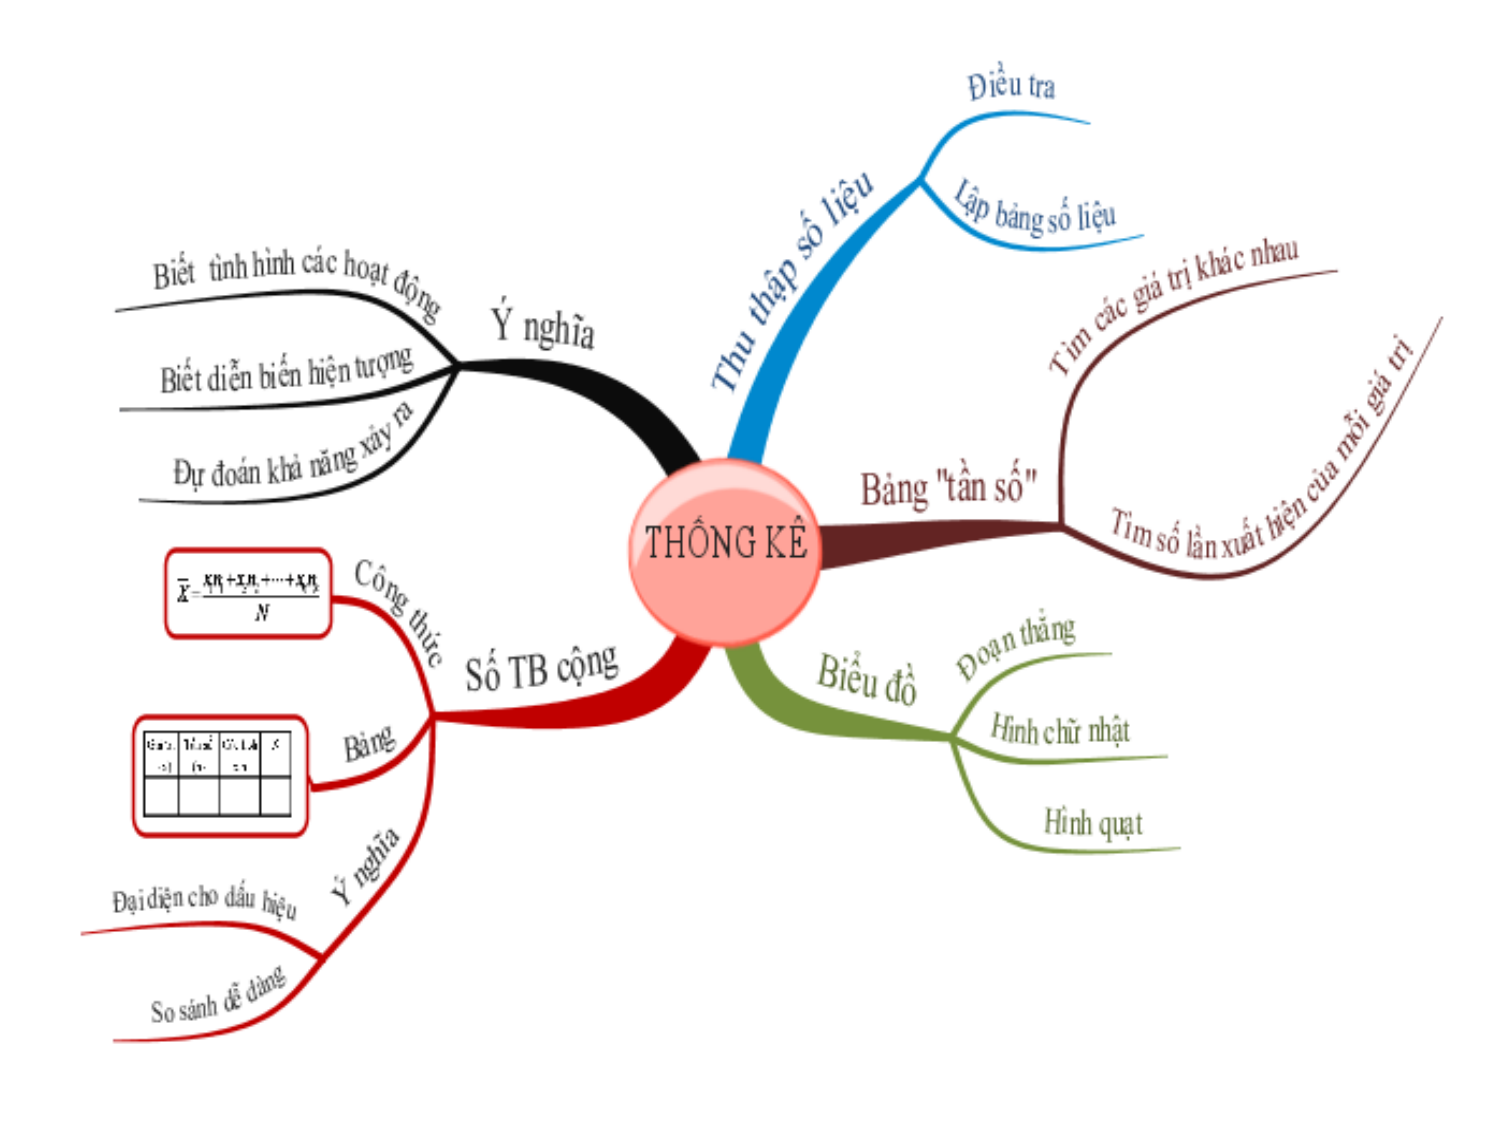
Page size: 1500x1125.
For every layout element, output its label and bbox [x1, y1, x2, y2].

picture [74, 49, 1451, 1063]
